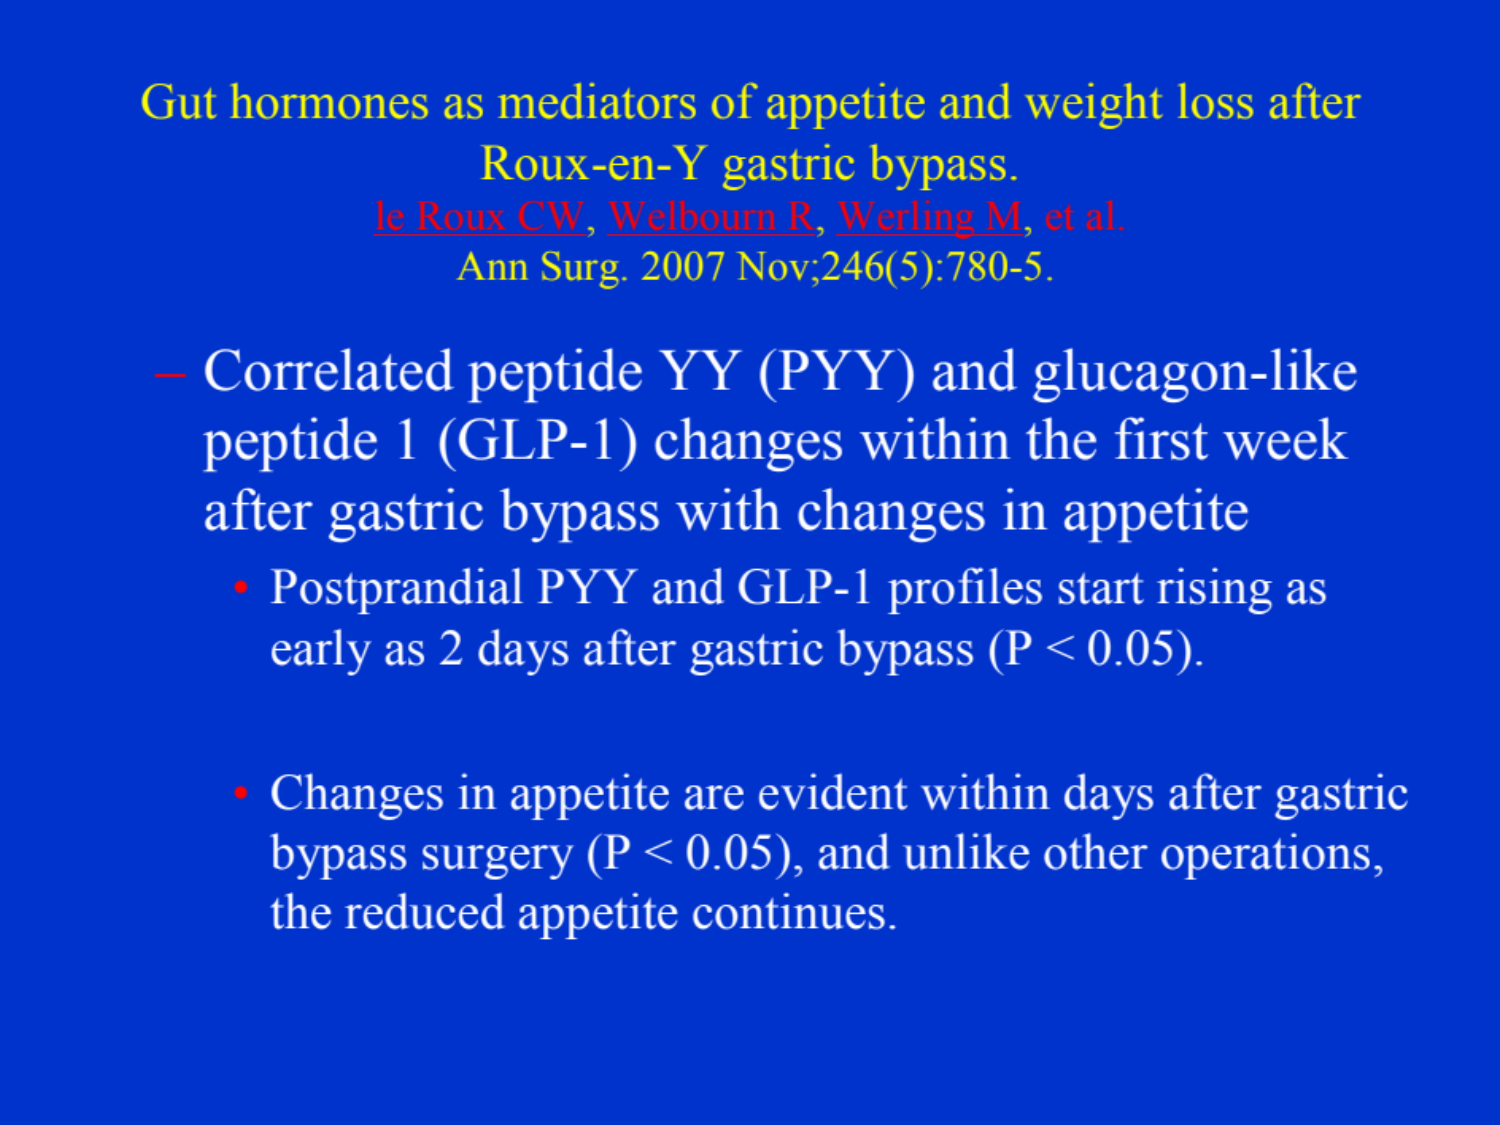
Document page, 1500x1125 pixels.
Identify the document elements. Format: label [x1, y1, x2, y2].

list [0, 0, 1500, 1125]
